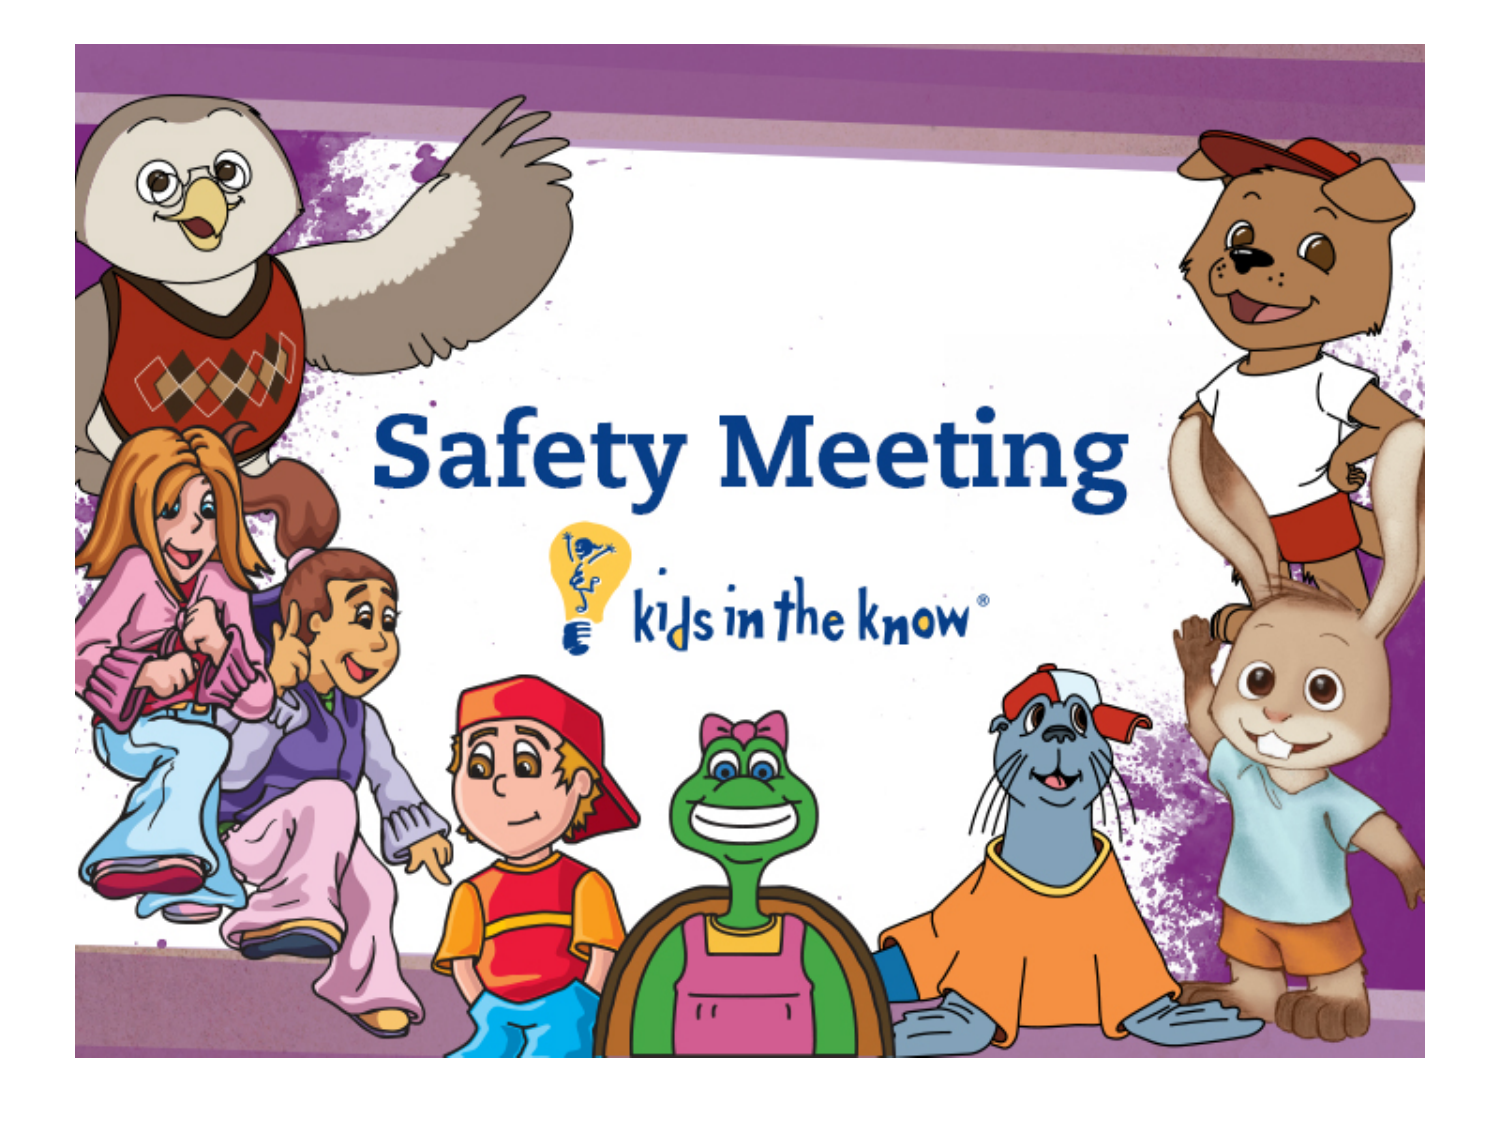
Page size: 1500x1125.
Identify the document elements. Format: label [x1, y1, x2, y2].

picture [508, 1023, 550, 1058]
picture [74, 44, 1426, 1058]
